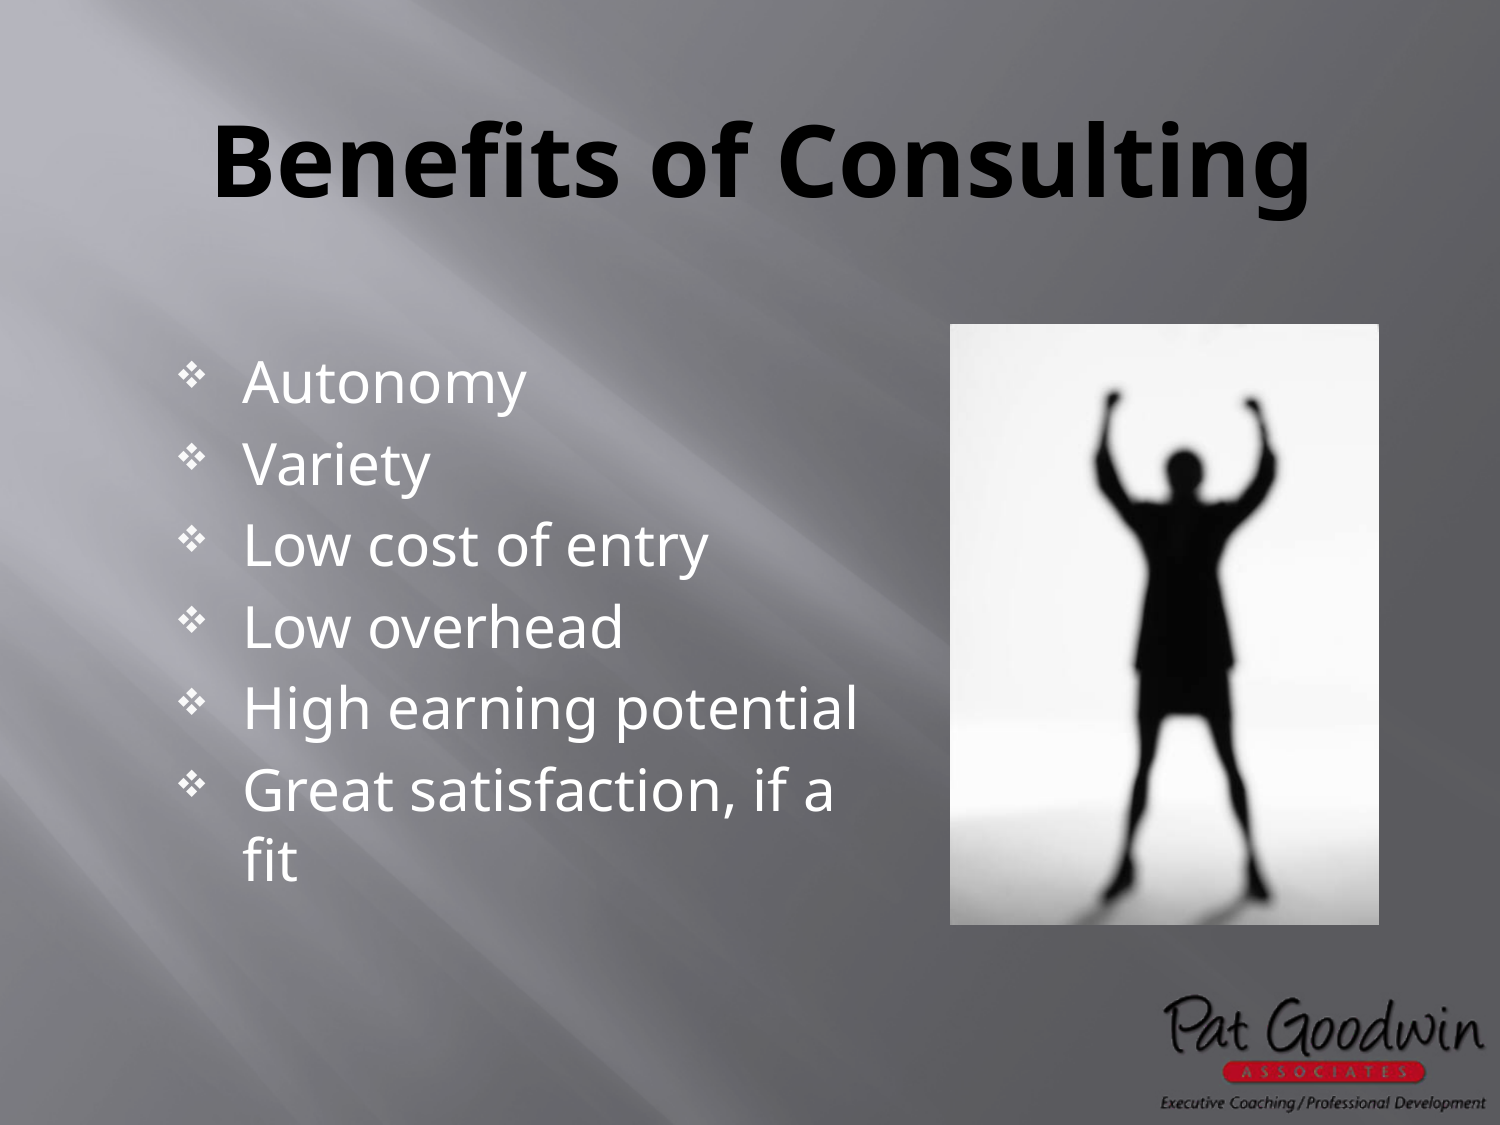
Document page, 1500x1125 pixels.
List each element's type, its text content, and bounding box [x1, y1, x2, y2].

title Benefits of Consulting [75, 40, 1451, 275]
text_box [949, 324, 1379, 926]
picture [1155, 992, 1493, 1118]
list Autonomy Variety Low cost of entry Low overhead High earning potential Great satisfaction, if a fit [137, 337, 901, 1001]
